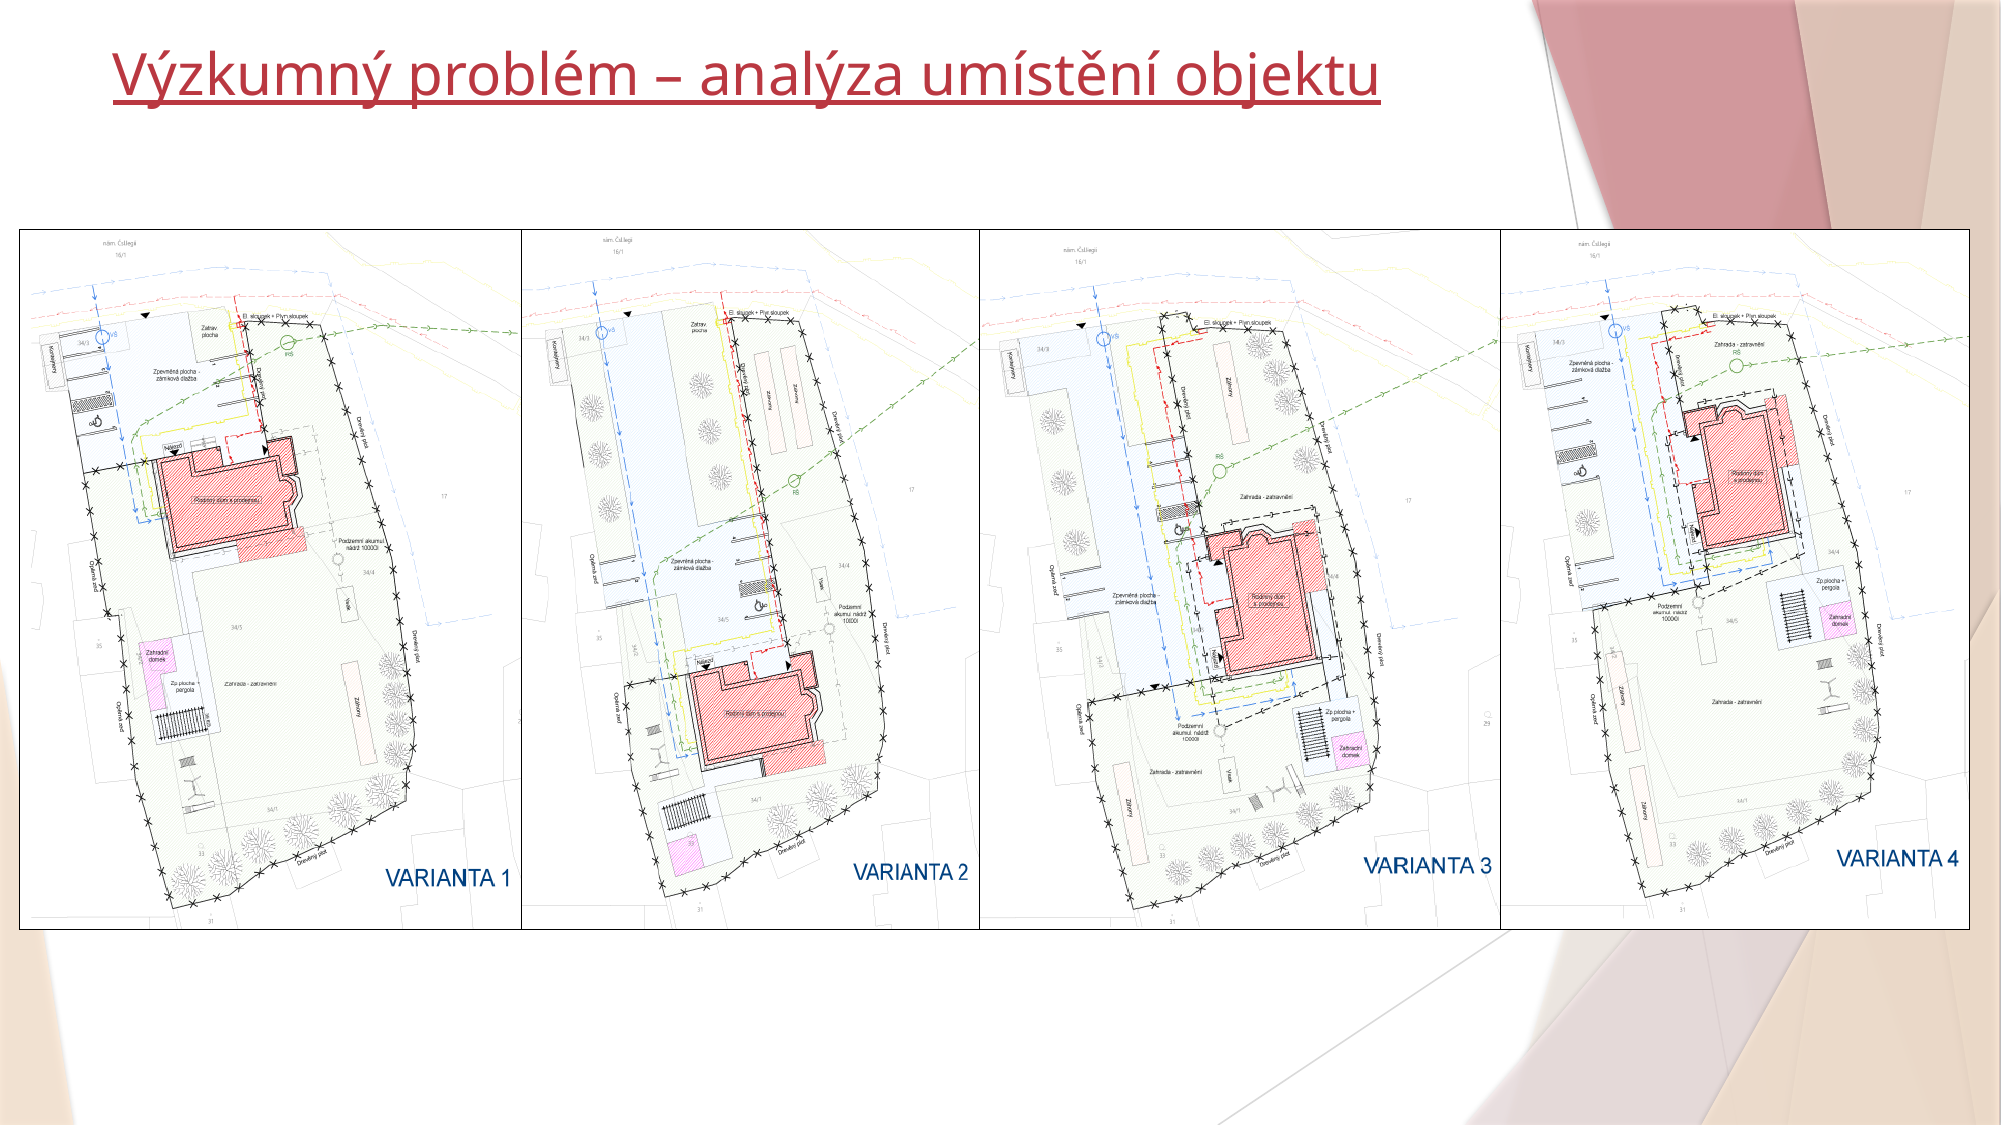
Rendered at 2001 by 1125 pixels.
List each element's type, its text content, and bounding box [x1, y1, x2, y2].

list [18, 229, 520, 931]
picture [520, 229, 1971, 931]
title Výzkumný problém – analýza umístění objektu [97, 30, 1732, 145]
